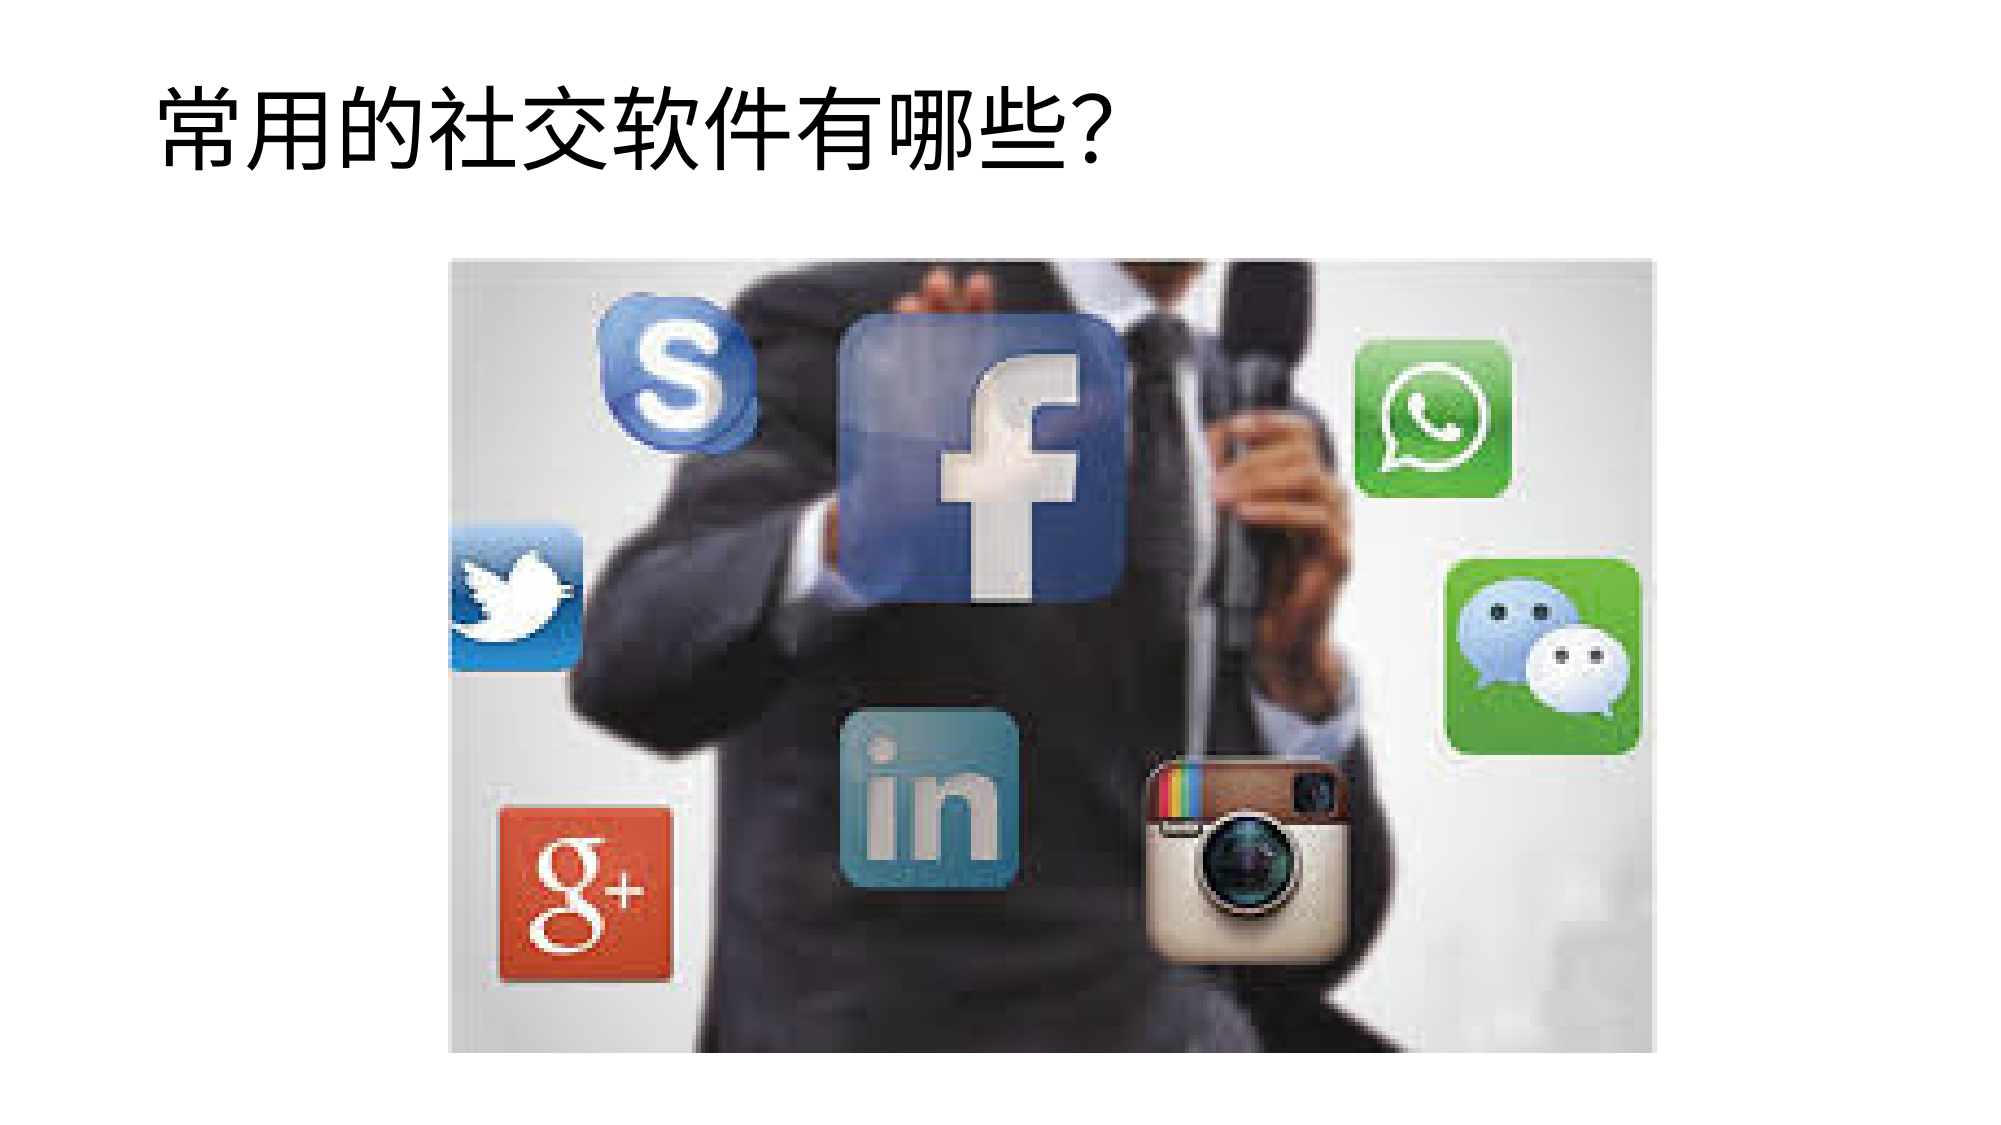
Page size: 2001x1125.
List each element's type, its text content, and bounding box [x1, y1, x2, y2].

title 常用的社交软件有哪些？ [137, 24, 1863, 243]
picture [448, 258, 1657, 1053]
